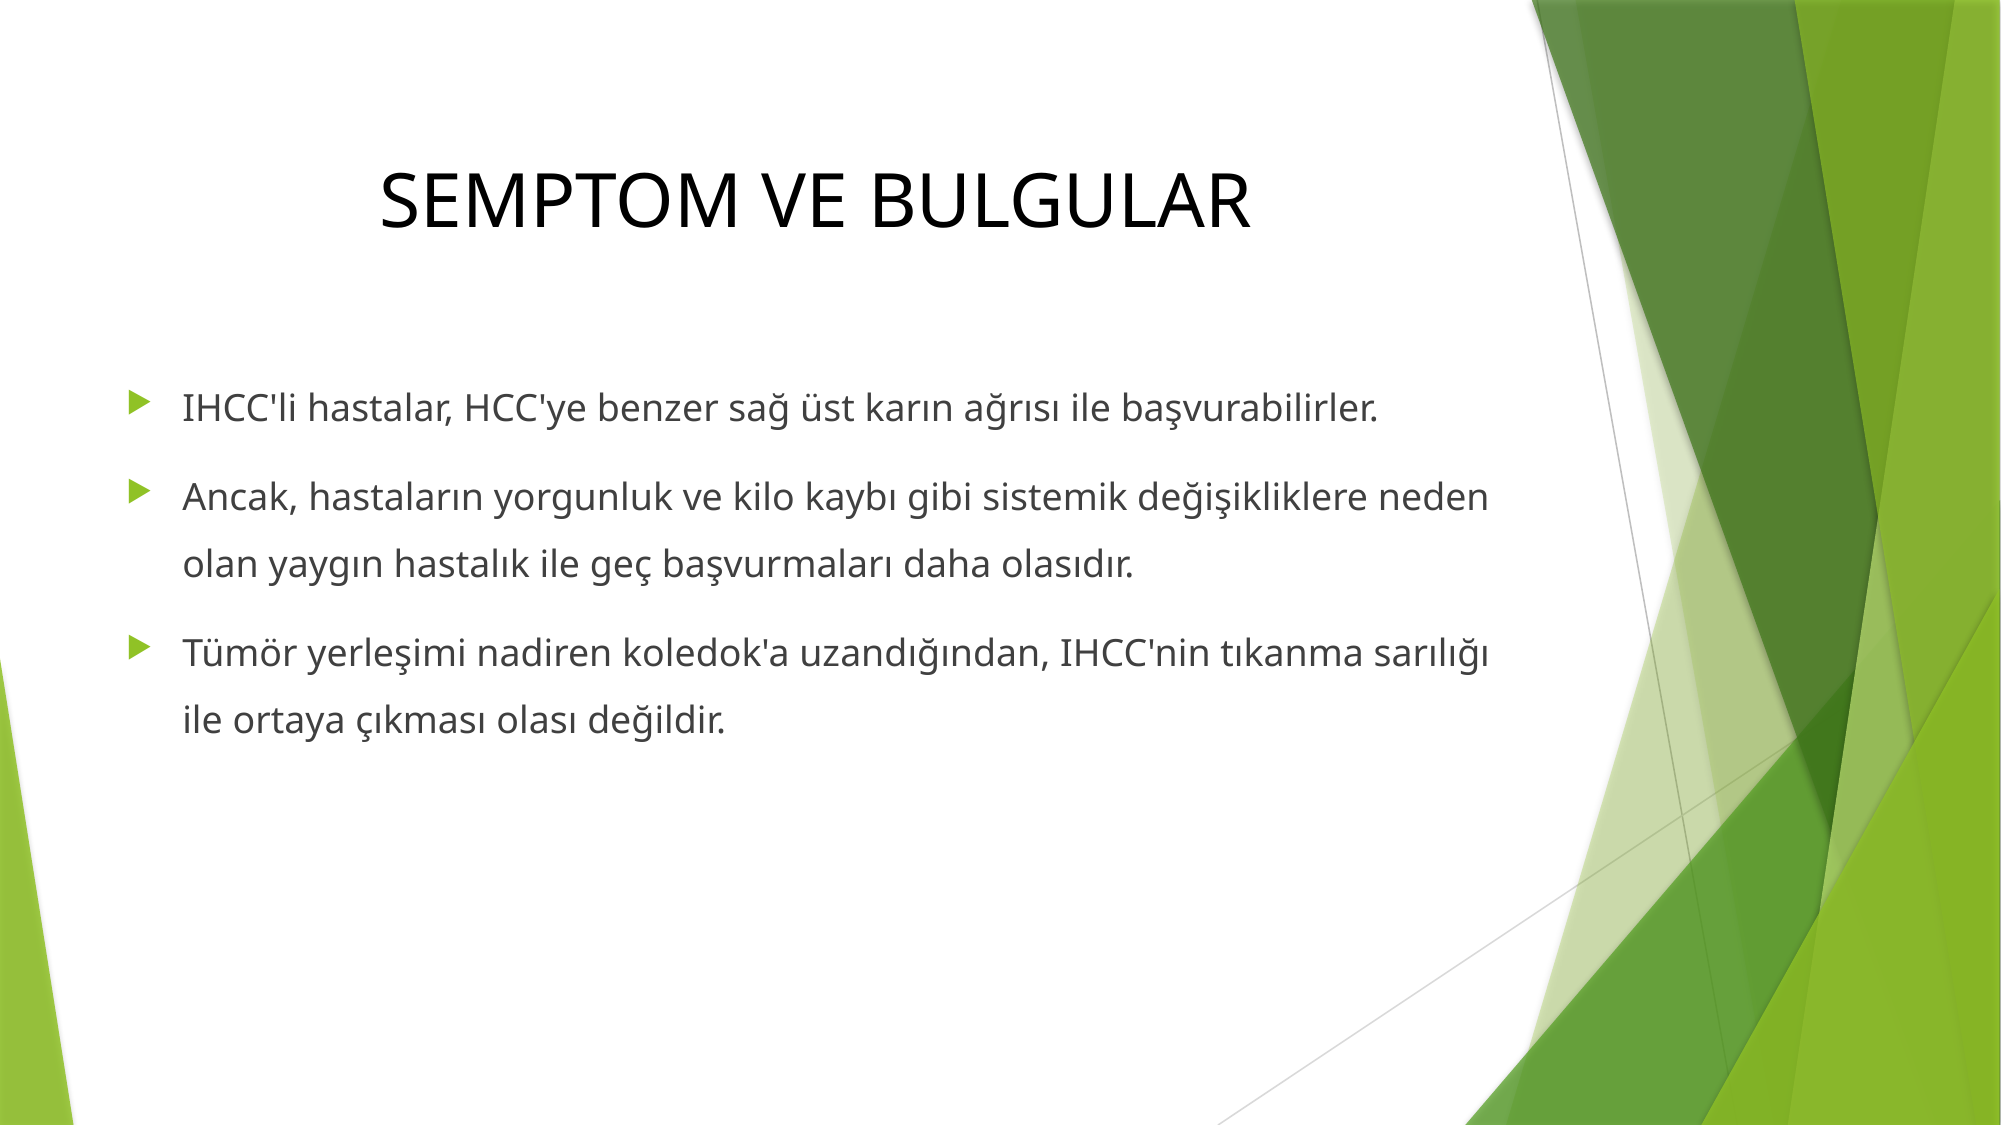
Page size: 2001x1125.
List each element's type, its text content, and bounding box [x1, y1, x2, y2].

title SEMPTOM VE BULGULAR [111, 99, 1522, 317]
list IHCC'li hastalar, HCC'ye benzer sağ üst karın ağrısı ile başvurabilirler. Ancak, hastaların yorgunluk ve kilo kaybı gibi sistemik değişikliklere neden olan yaygın hastalık ile geç başvurmaları daha olasıdır. Tümör yerleşimi nadiren koledok'a uzandığından, IHCC'nin tıkanma sarılığı ile ortaya çıkması olası değildir. [111, 354, 1522, 992]
